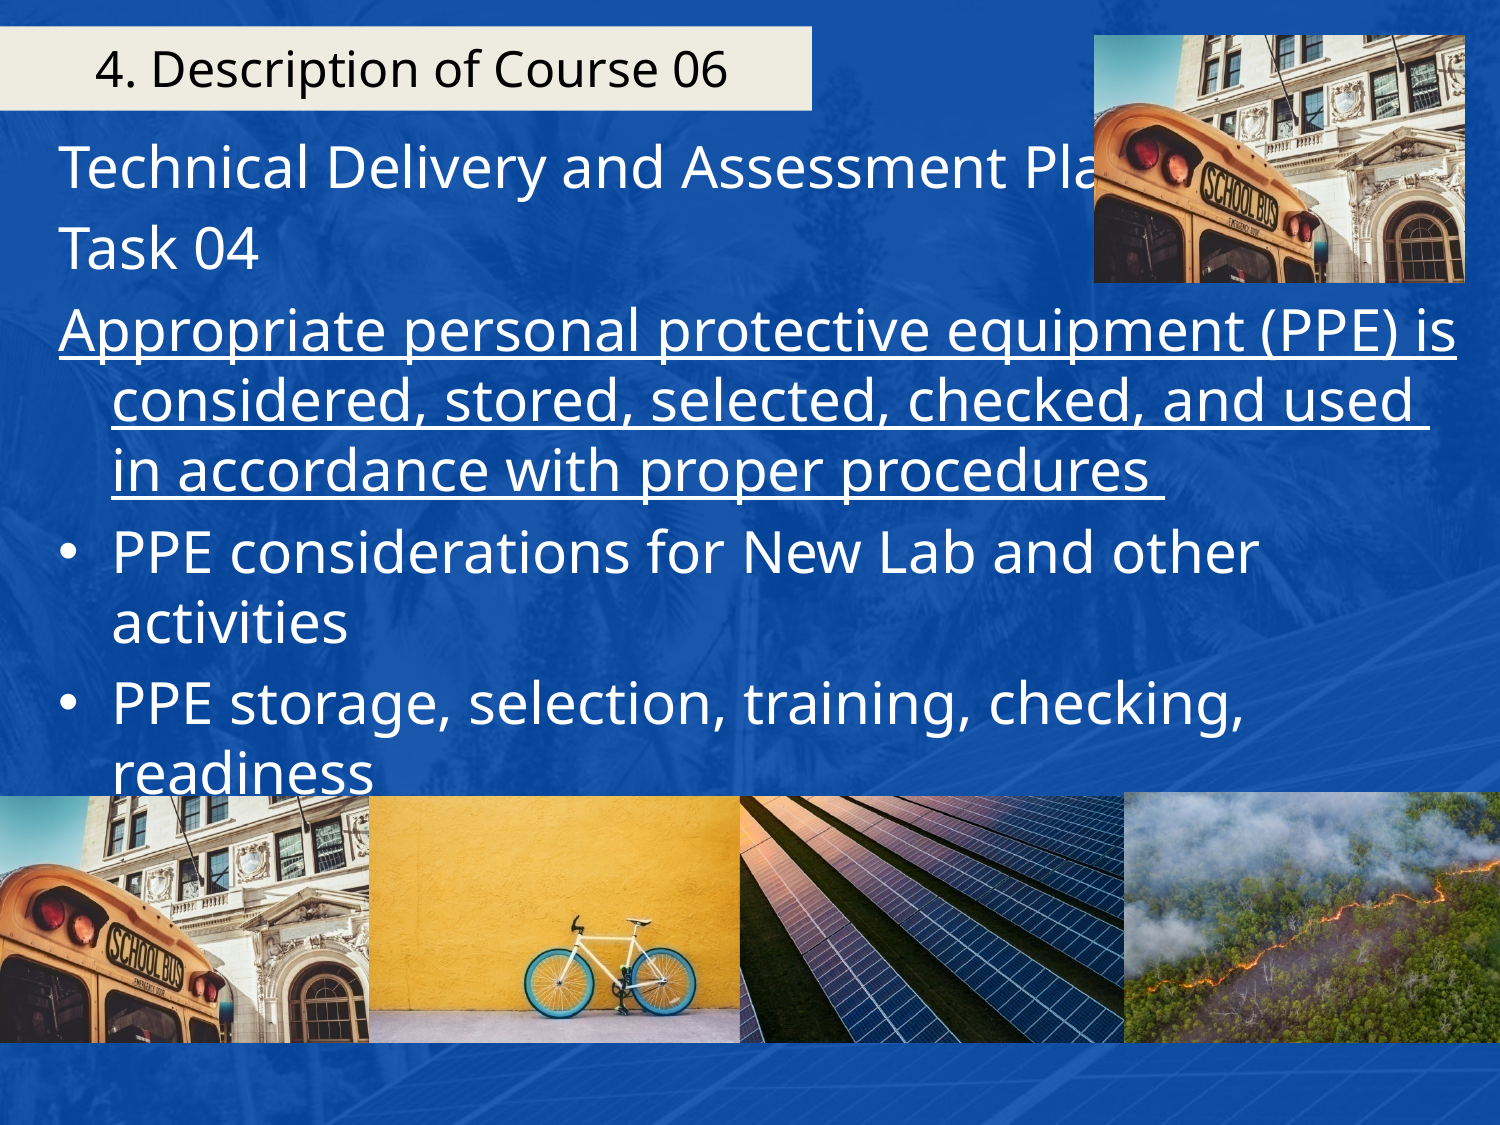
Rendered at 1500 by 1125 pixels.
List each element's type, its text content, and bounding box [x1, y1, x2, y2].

list Technical Delivery and Assessment Plan Task 04 Appropriate personal protective equipment (PPE) is considered, stored, selected, checked, and used in accordance with proper procedures PPE considerations for New Lab and other activities PPE storage, selection, training, checking, readiness PPE use, replacement, cleaning, storage, disposal [43, 122, 1476, 686]
title 4. Description of Course 06 [24, 11, 802, 123]
picture [0, 0, 1500, 1125]
